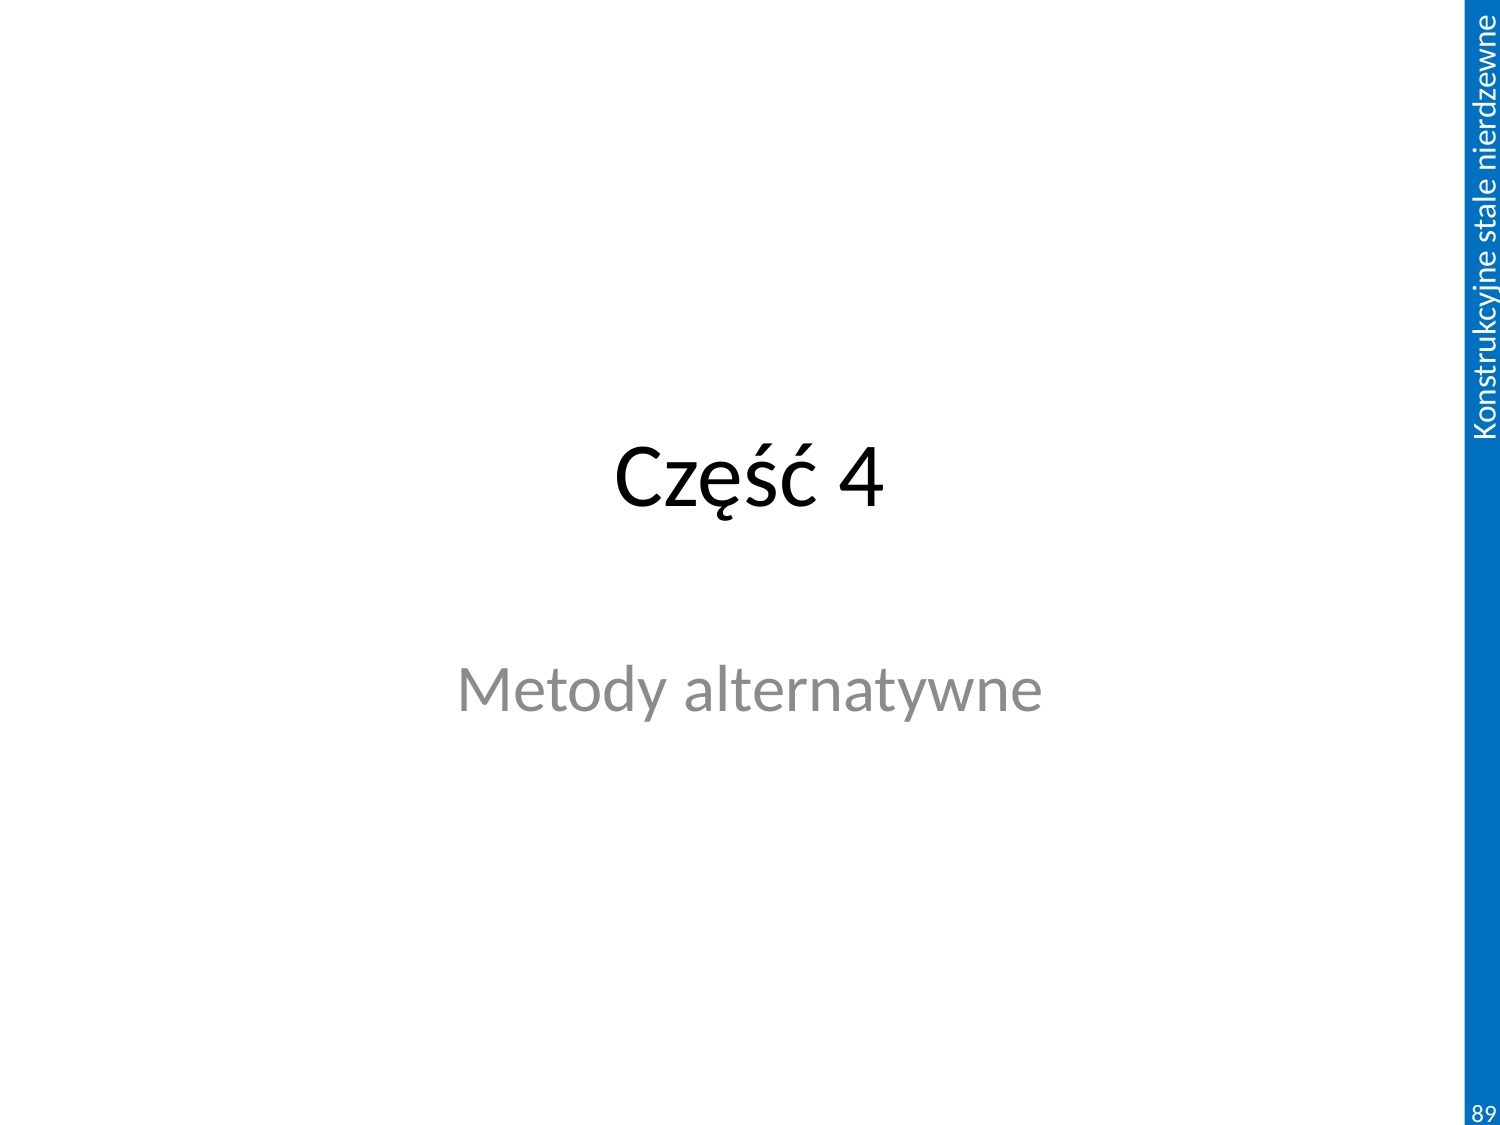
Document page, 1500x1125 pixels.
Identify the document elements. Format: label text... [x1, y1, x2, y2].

slide_number 89 [1446, 1082, 1500, 1125]
subtitle Metody alternatywne [225, 637, 1275, 925]
title Część 4 [112, 349, 1388, 591]
